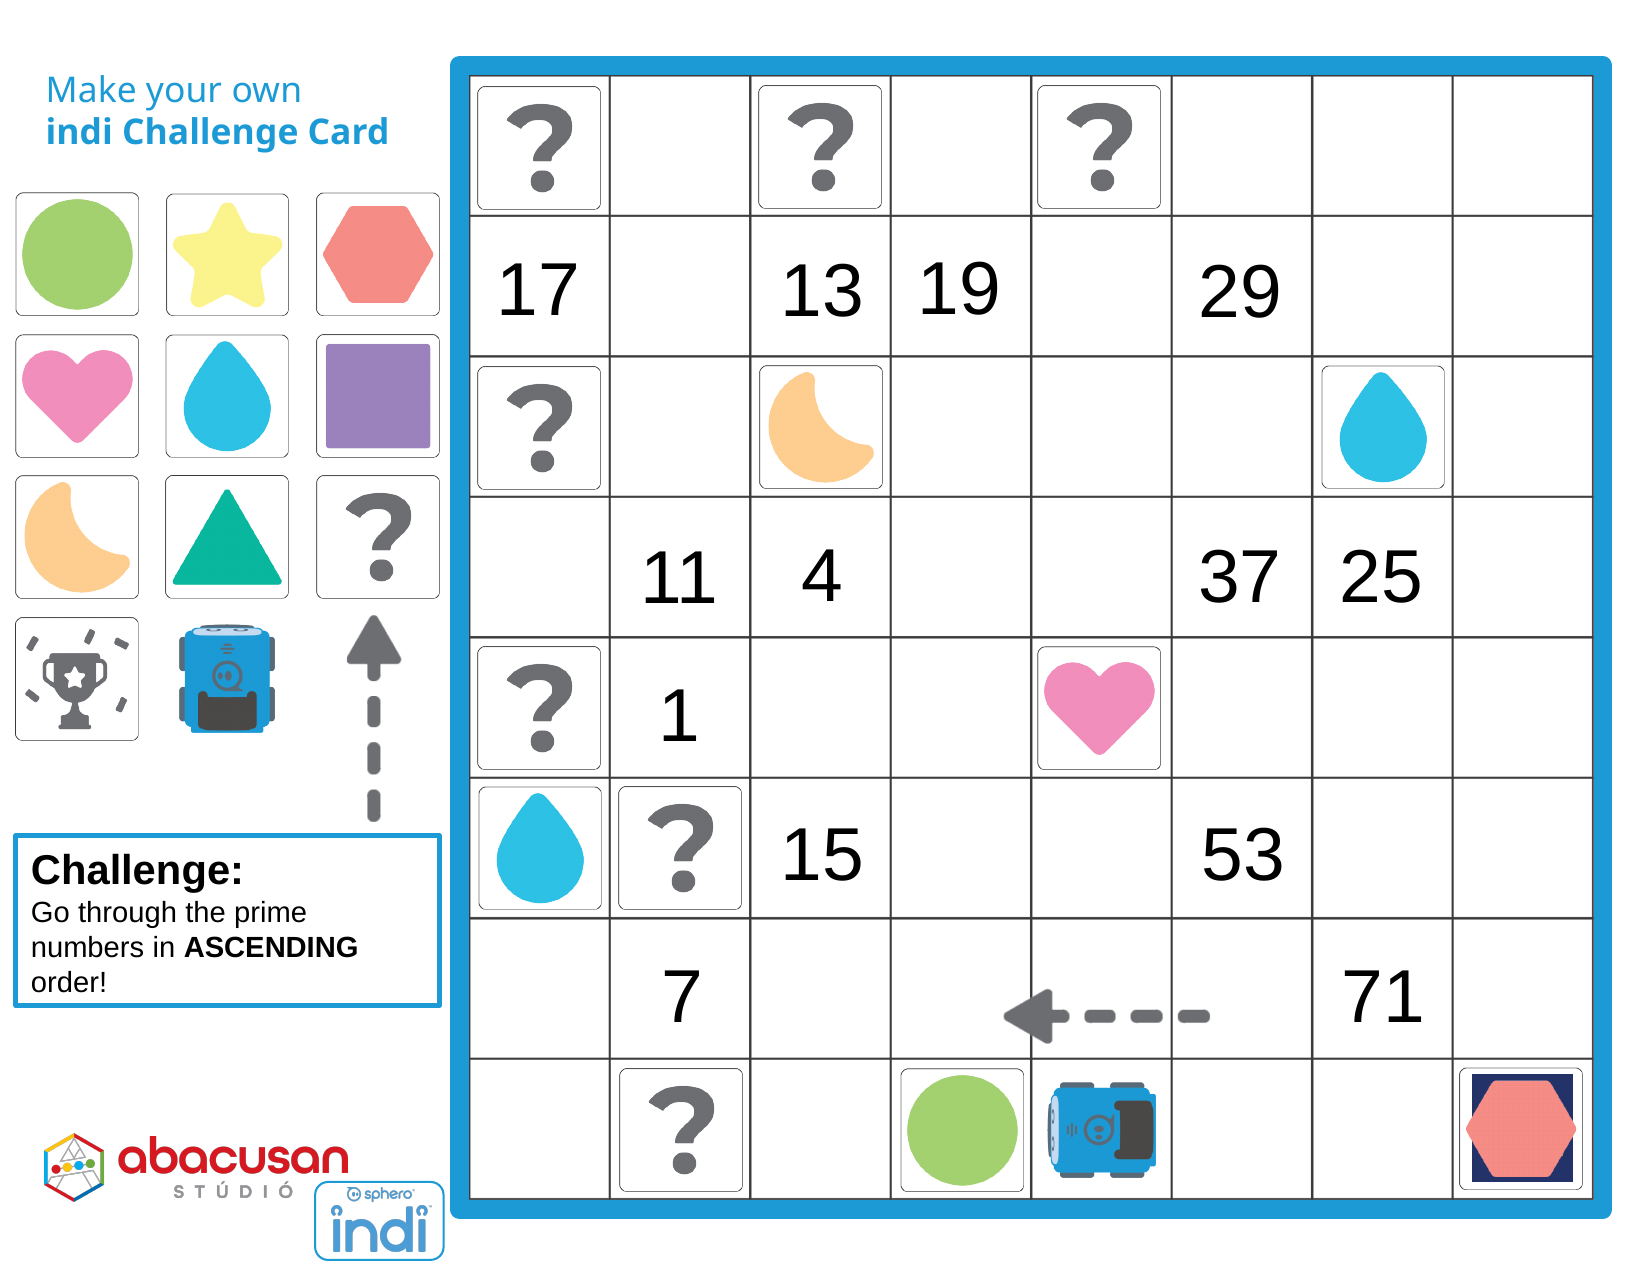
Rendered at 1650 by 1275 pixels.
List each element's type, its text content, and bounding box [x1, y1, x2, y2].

picture [44, 1133, 348, 1202]
picture [469, 75, 1594, 1200]
picture [15, 334, 139, 458]
text_box Challenge: Go through the prime numbers in ASCENDING order! [15, 835, 440, 1006]
picture [179, 624, 275, 733]
text_box 15 [757, 798, 888, 904]
text_box 37 [1174, 520, 1306, 625]
text_box 25 [1316, 520, 1447, 625]
text_box 7 [641, 940, 723, 1045]
picture [15, 616, 139, 741]
text_box 17 [473, 232, 604, 338]
text_box 53 [1178, 798, 1309, 904]
picture [316, 192, 440, 316]
picture [165, 334, 290, 458]
picture [15, 192, 140, 317]
picture [316, 333, 440, 458]
text_box 19 [894, 232, 1025, 338]
picture [166, 192, 289, 316]
text_box 1 [639, 659, 720, 764]
picture [331, 1187, 432, 1252]
picture [316, 475, 440, 600]
picture [165, 475, 289, 600]
text_box 4 [782, 519, 863, 625]
text_box 71 [1318, 940, 1449, 1046]
text_box 13 [757, 233, 888, 339]
picture [15, 475, 139, 600]
picture [346, 615, 403, 830]
text_box 11 [614, 520, 745, 626]
text_box 29 [1175, 235, 1306, 340]
